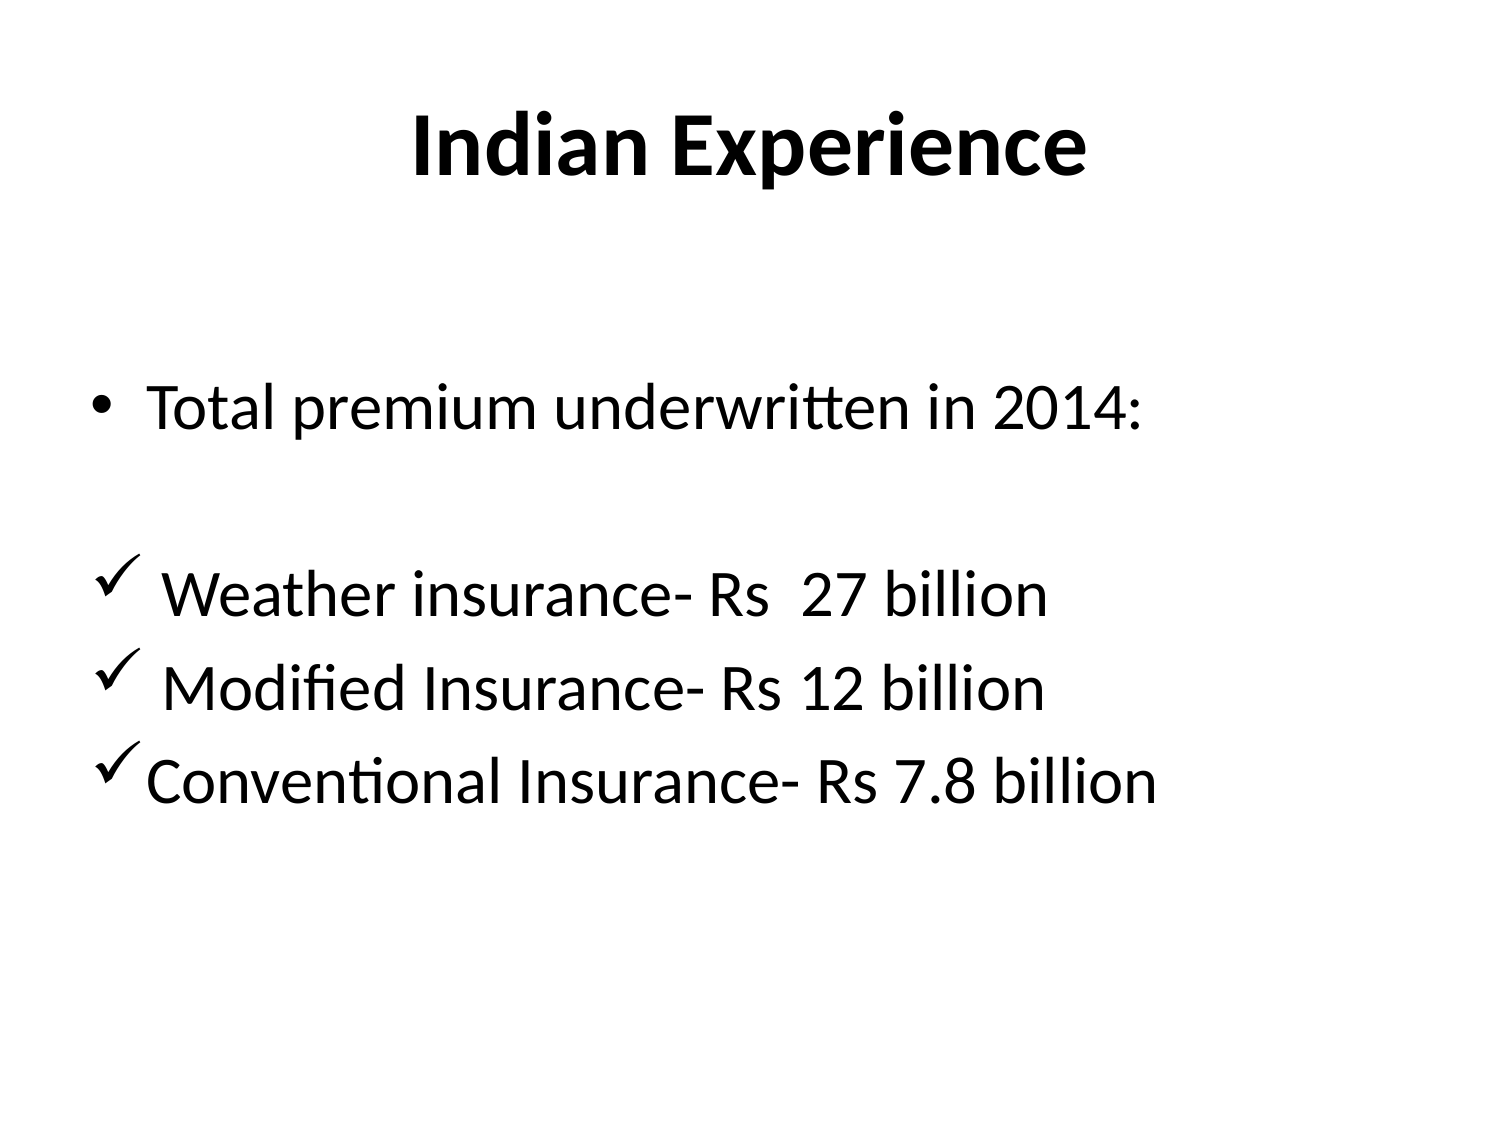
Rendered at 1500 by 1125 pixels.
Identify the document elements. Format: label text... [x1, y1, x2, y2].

list Total premium underwritten in 2014: Weather insurance- Rs 27 billion Modified Insurance- Rs 12 billion Conventional Insurance- Rs 7.8 billion [75, 262, 1425, 1005]
title Indian Experience [75, 45, 1425, 233]
